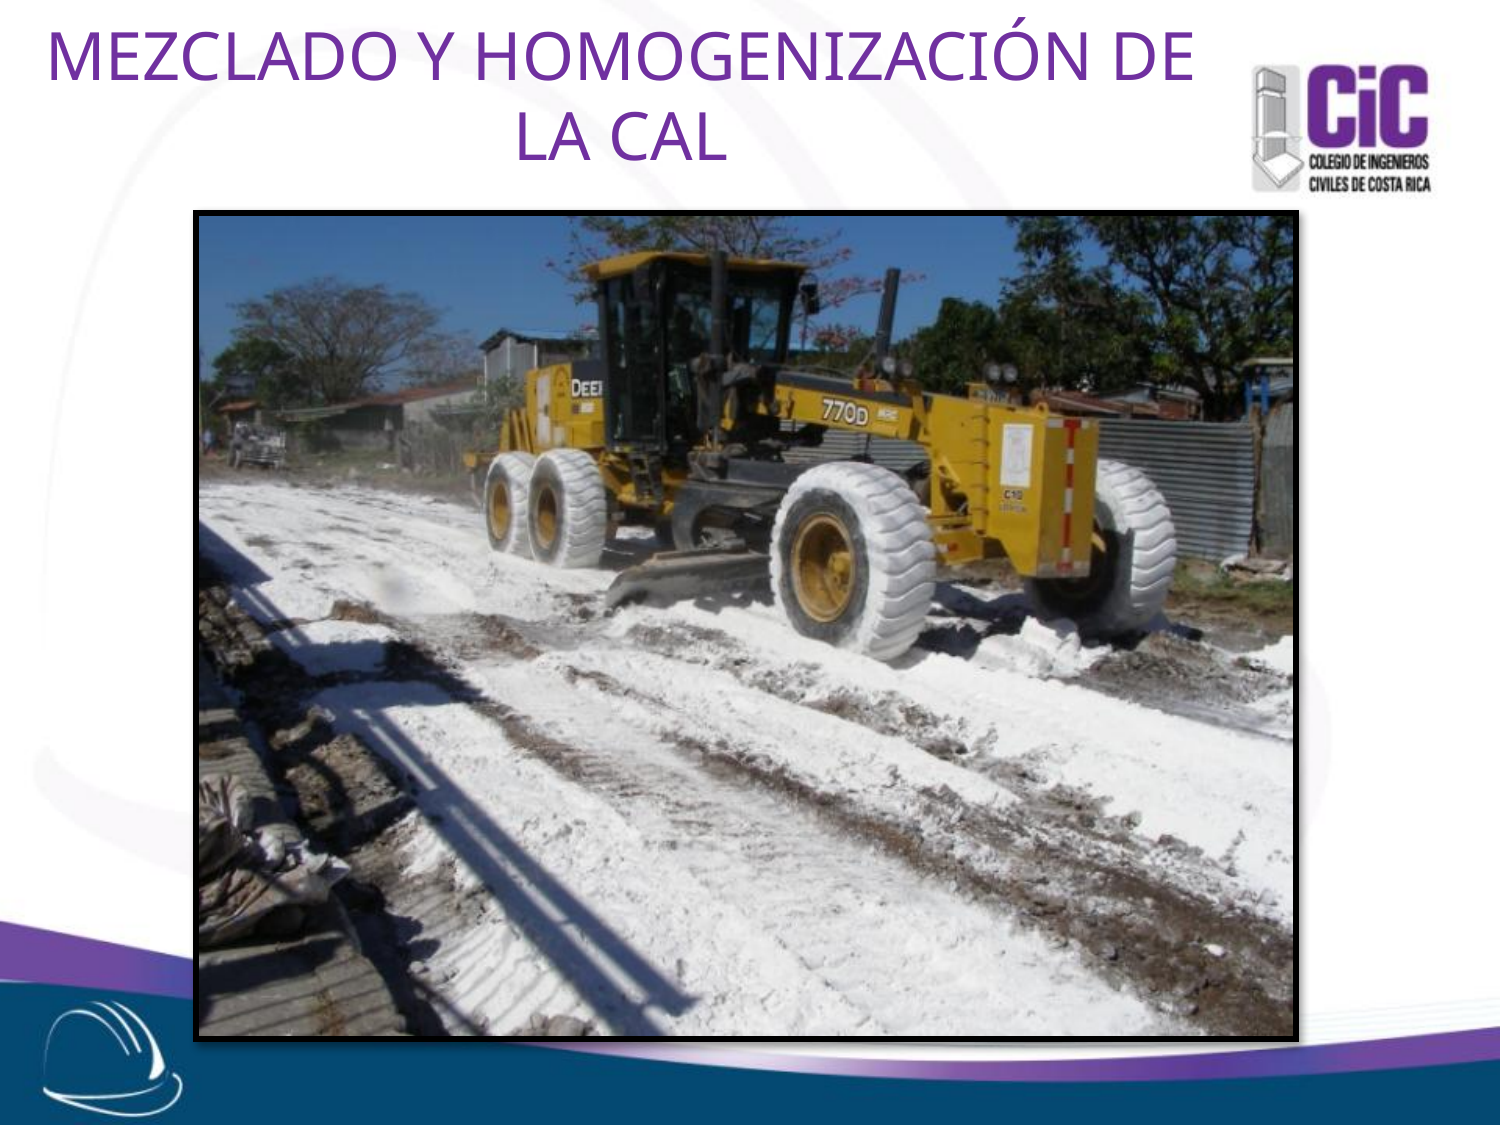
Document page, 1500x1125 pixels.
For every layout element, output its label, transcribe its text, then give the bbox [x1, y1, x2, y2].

picture [0, 0, 1500, 1125]
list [198, 215, 1294, 1037]
text_box MEZCLADO Y HOMOGENIZACIÓN DE LA CAL [0, 0, 1243, 188]
